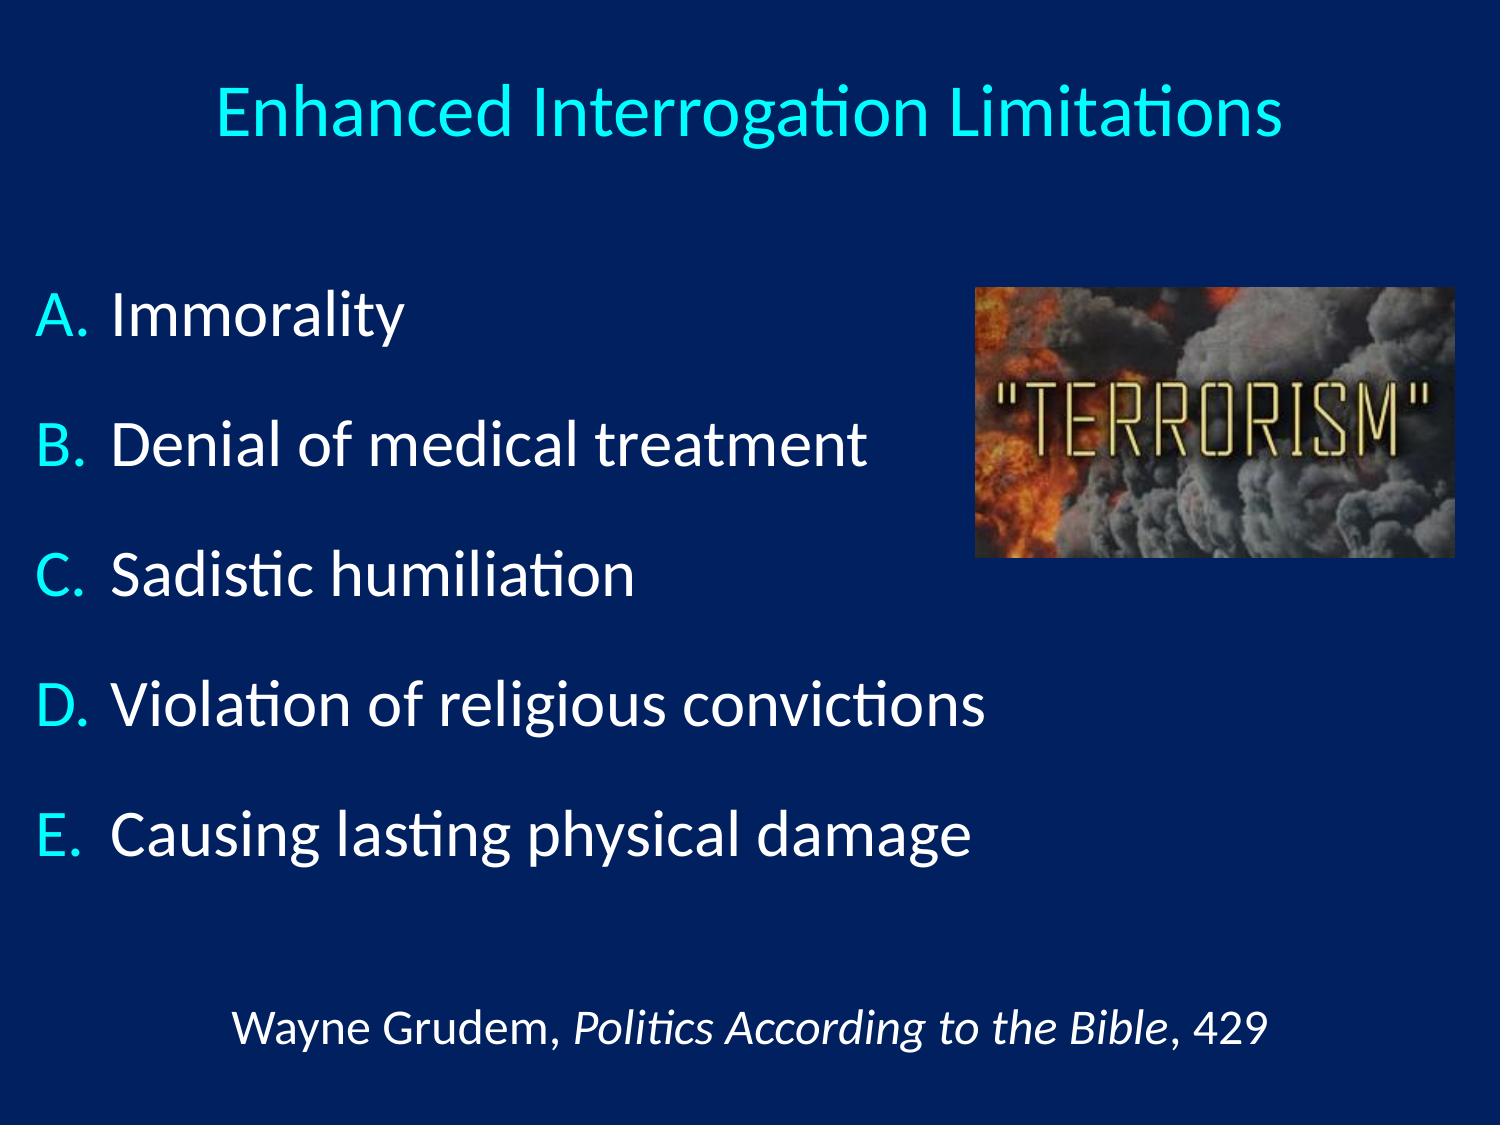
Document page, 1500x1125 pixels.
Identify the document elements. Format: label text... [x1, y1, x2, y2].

picture [974, 287, 1455, 558]
title Enhanced Interrogation Limitations [181, 37, 1319, 175]
list Immorality Denial of medical treatment Sadistic humiliation Violation of religious convictions Causing lasting physical damage [20, 262, 1063, 976]
text_box Wayne Grudem, Politics According to the Bible, 429 [206, 987, 1294, 1063]
